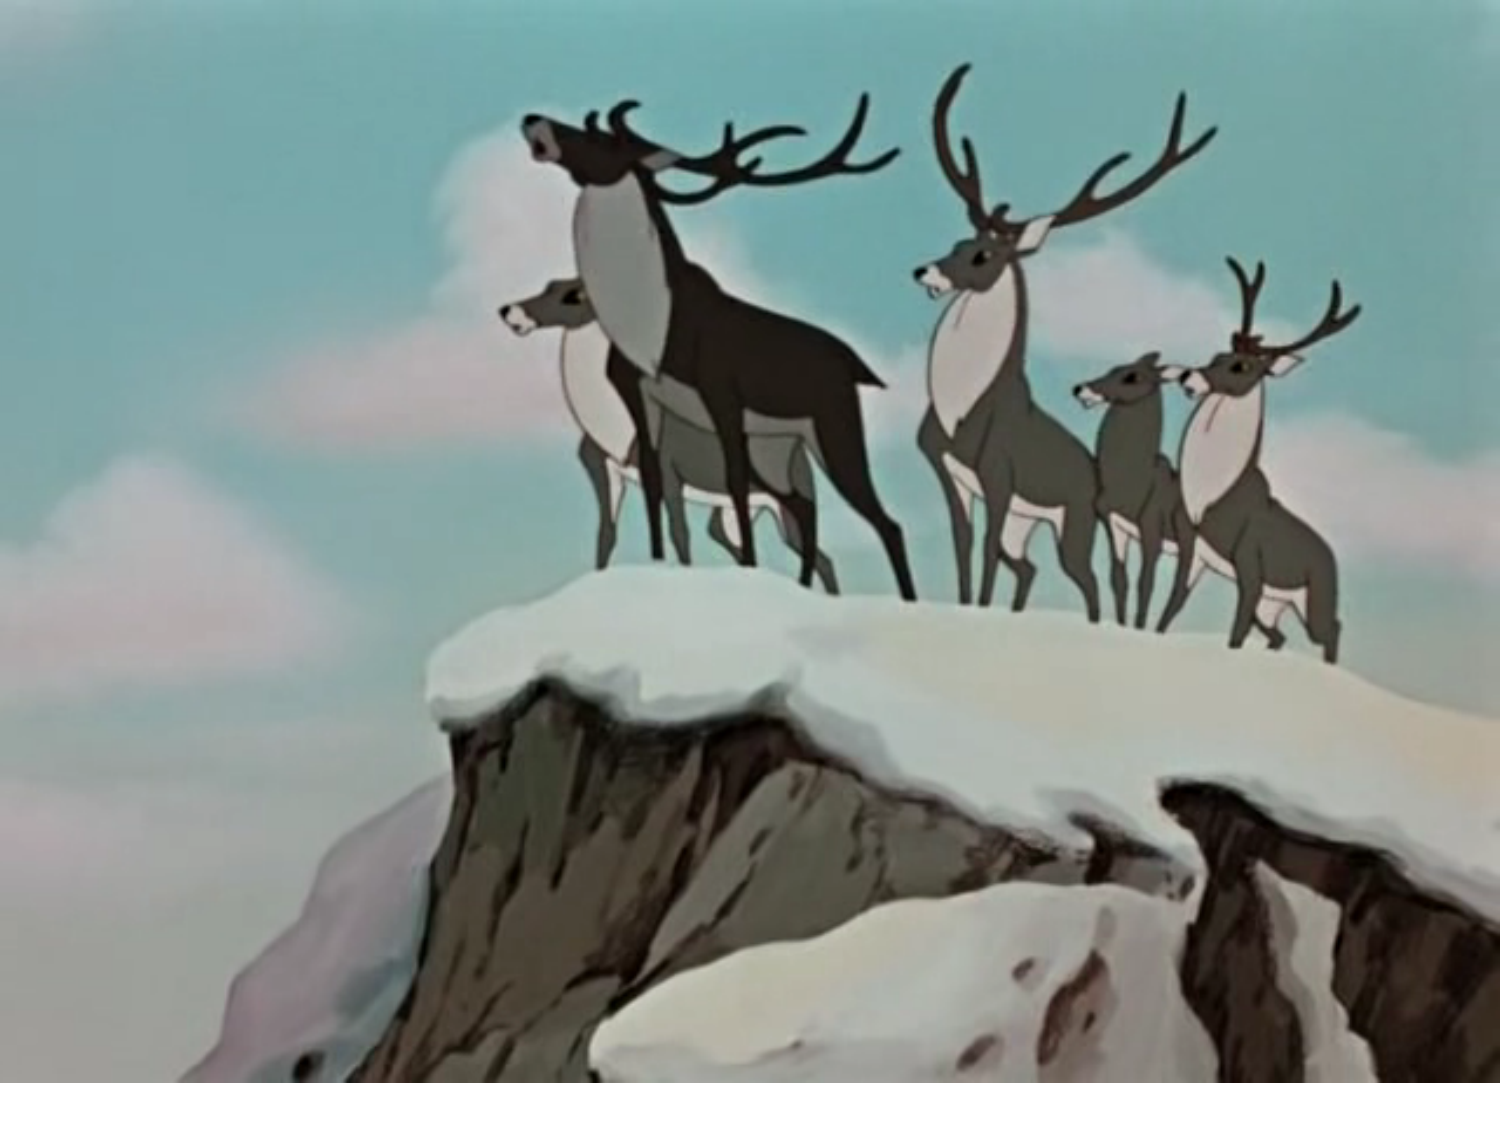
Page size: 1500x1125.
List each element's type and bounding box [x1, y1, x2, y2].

list [0, 0, 1500, 1084]
